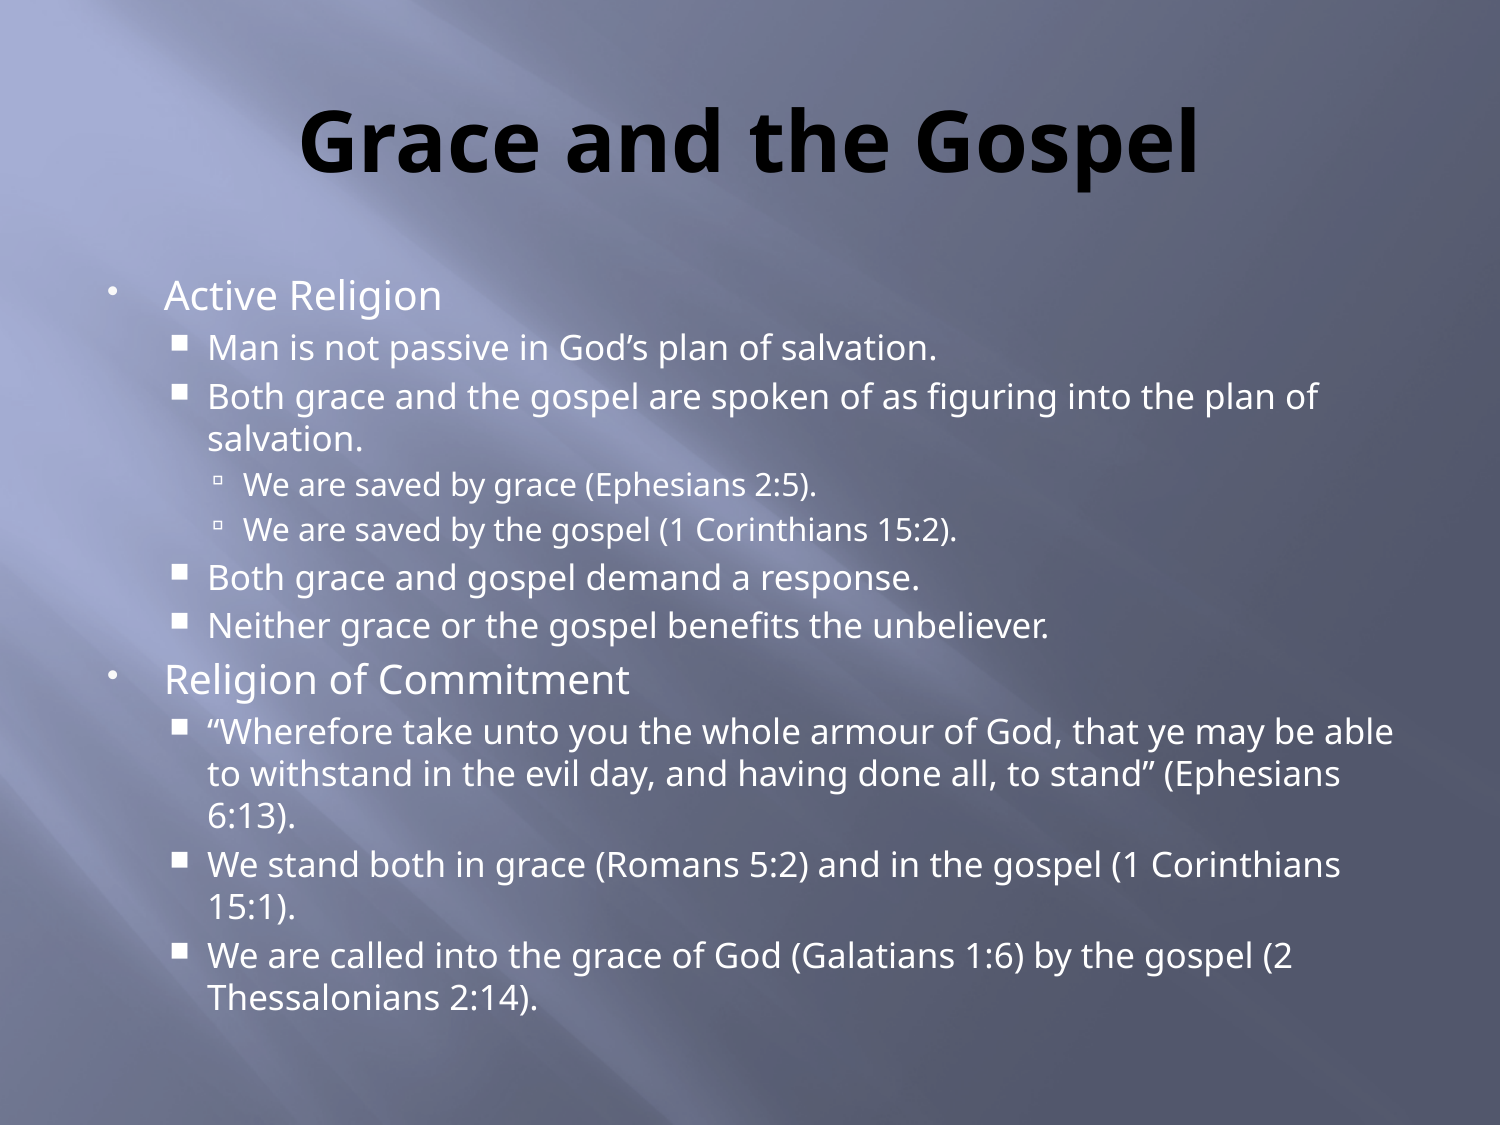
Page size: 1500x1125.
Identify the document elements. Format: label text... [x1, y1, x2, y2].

title Grace and the Gospel [75, 45, 1425, 233]
list Active Religion Man is not passive in God’s plan of salvation. Both grace and the gospel are spoken of as figuring into the plan of salvation. We are saved by grace (Ephesians 2:5). We are saved by the gospel (1 Corinthians 15:2). Both grace and gospel demand a response. Neither grace or the gospel benefits the unbeliever. Religion of Commitment “Wherefore take unto you the whole armour of God, that ye may be able to withstand in the evil day, and having done all, to stand” (Ephesians 6:13). We stand both in grace (Romans 5:2) and in the gospel (1 Corinthians 15:1). We are called into the grace of God (Galatians 1:6) by the gospel (2 Thessalonians 2:14). [75, 262, 1425, 1035]
